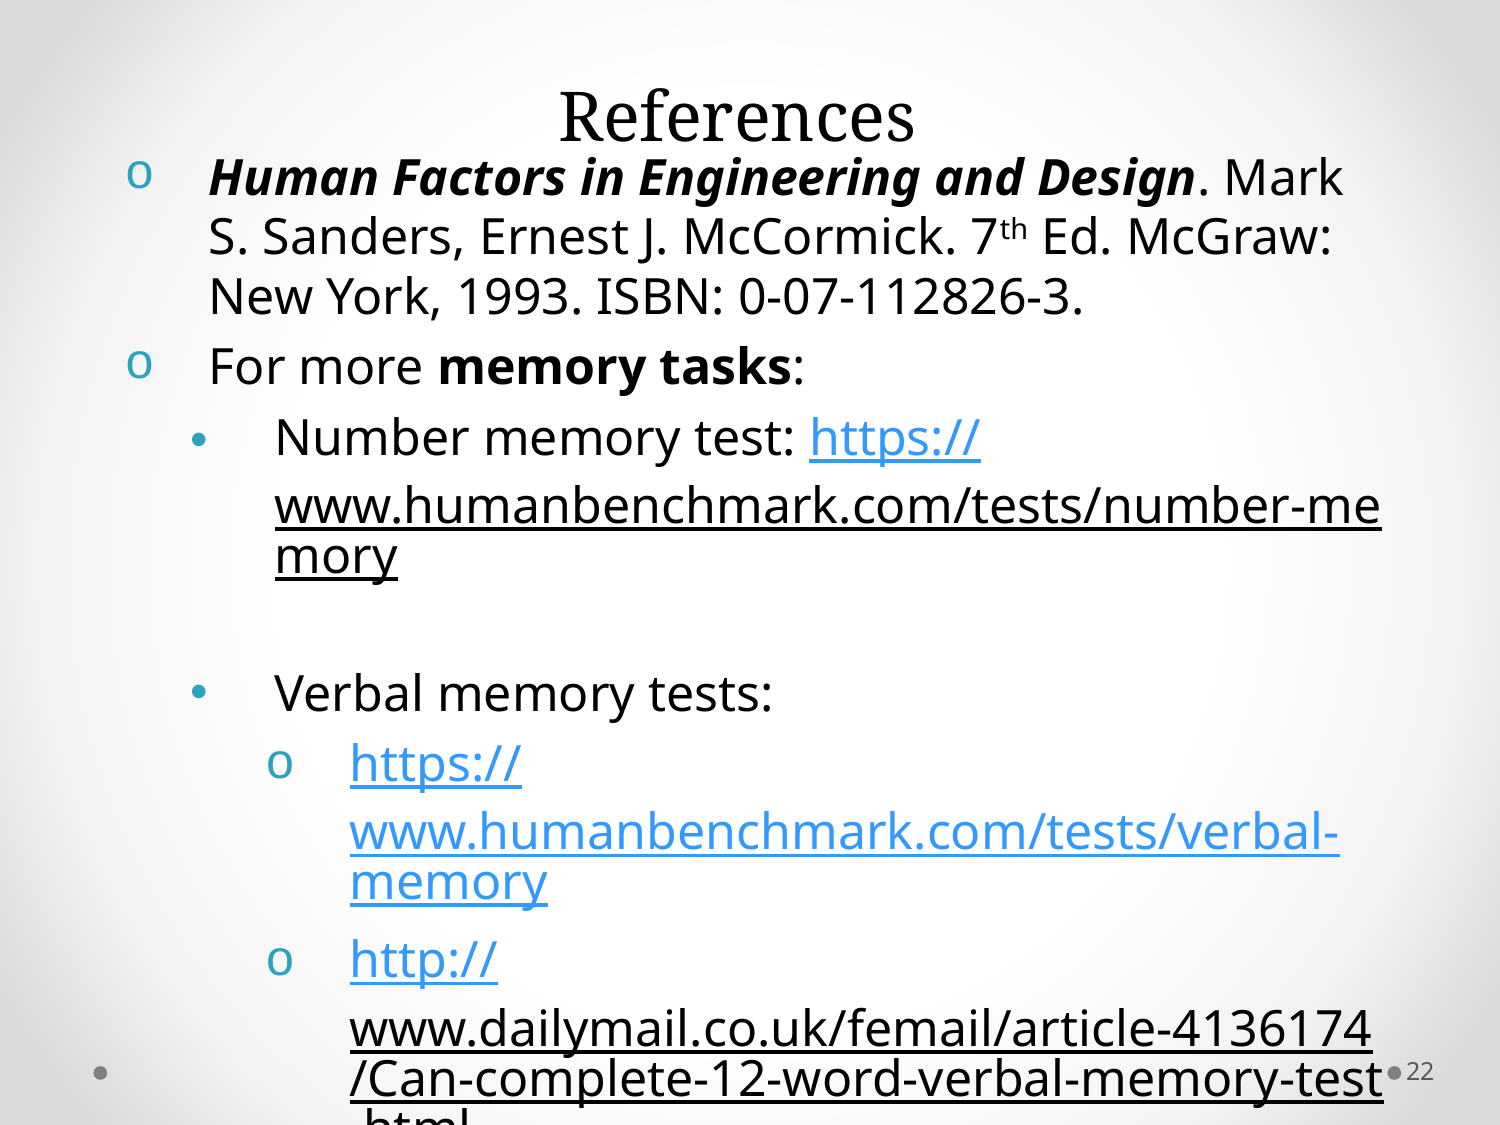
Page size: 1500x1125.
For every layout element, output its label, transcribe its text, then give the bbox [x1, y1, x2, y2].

list Human Factors in Engineering and Design. Mark S. Sanders, Ernest J. McCormick. 7th Ed. McGraw: New York, 1993. ISBN: 0-07-112826-3. For more memory tasks: Number memory test: https://www.humanbenchmark.com/tests/number-memory Verbal memory tests: https://www.humanbenchmark.com/tests/verbal-memory http://www.dailymail.co.uk/femail/article-4136174/Can-complete-12-word-verbal-memory-test.html [50, 137, 1400, 1113]
slide_number 22 [1401, 1042, 1494, 1103]
picture [0, 0, 1500, 1125]
title References [62, 62, 1413, 163]
